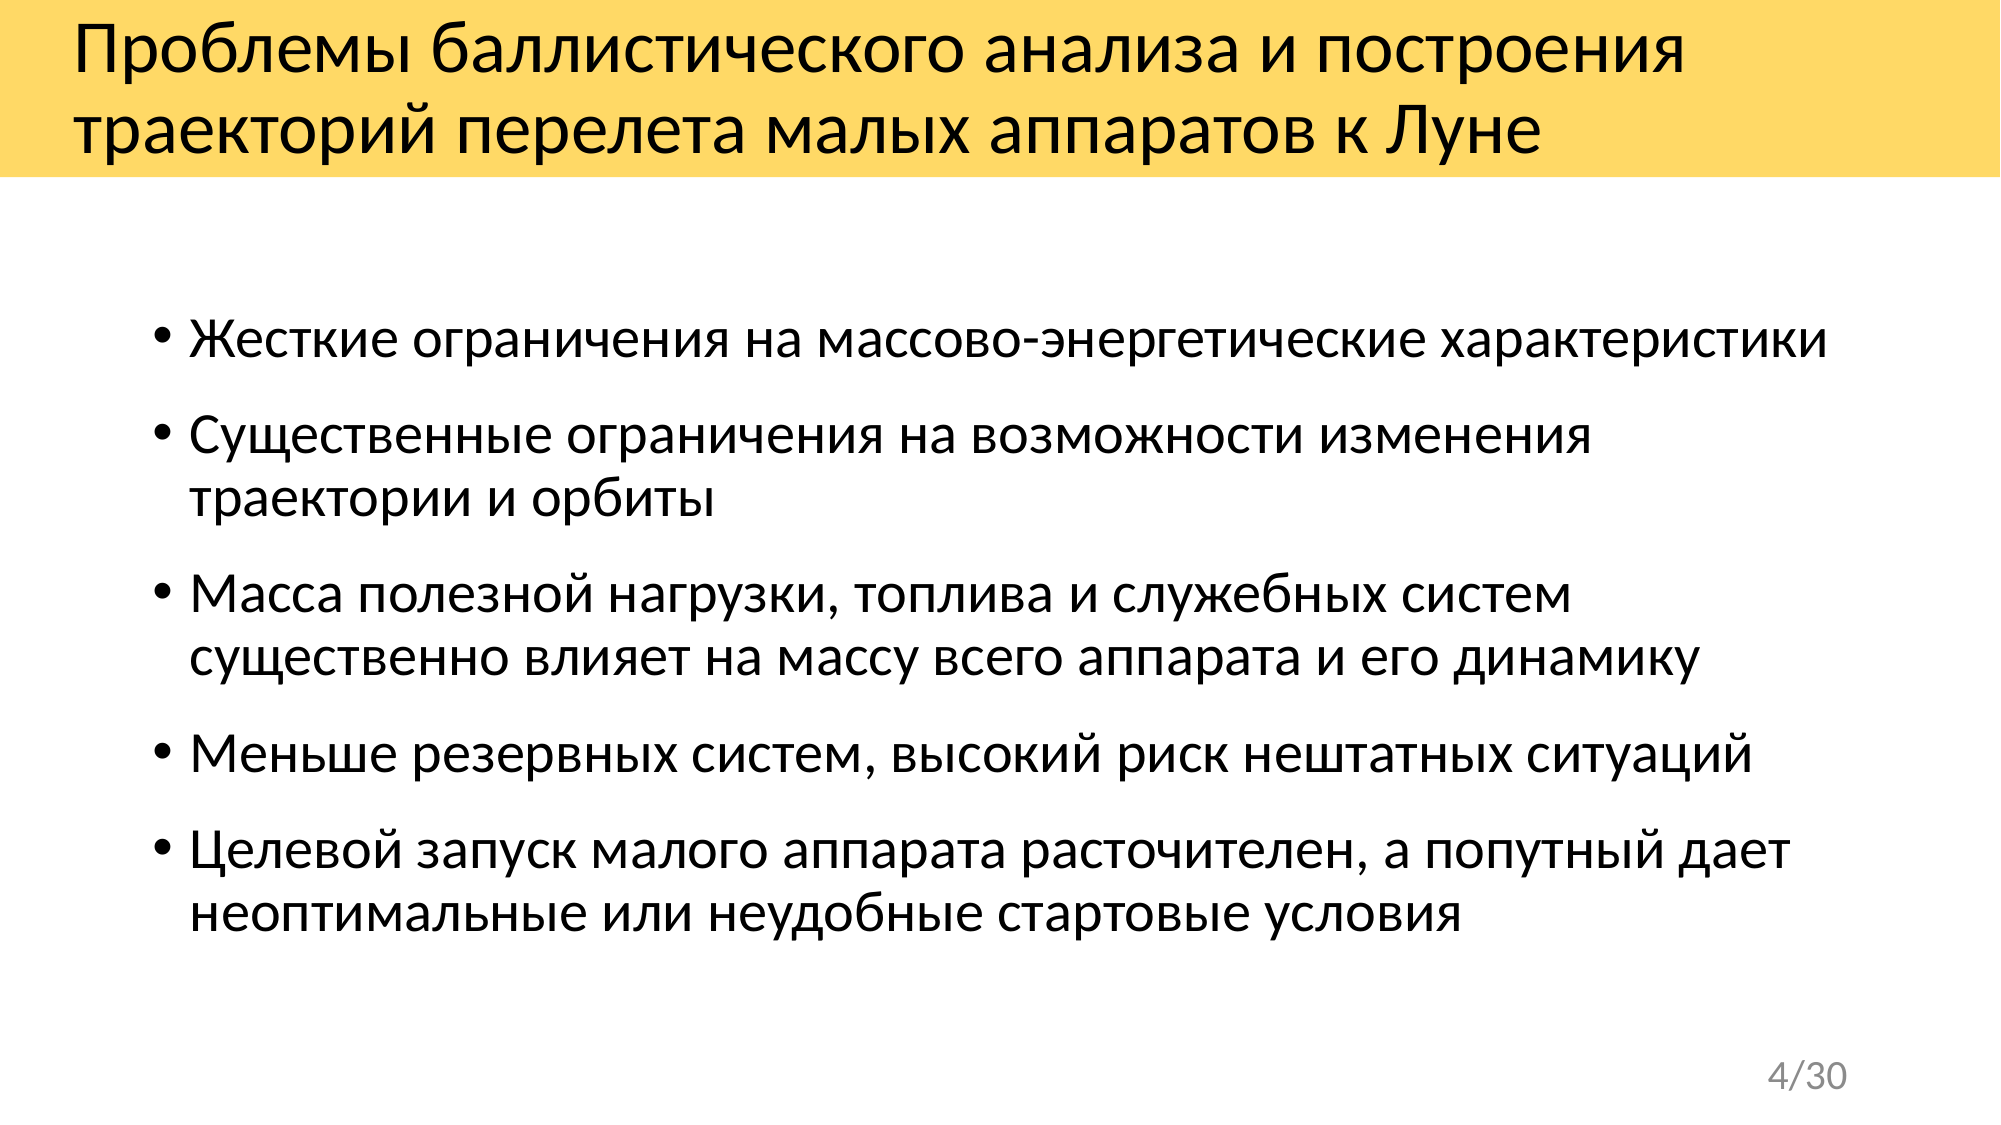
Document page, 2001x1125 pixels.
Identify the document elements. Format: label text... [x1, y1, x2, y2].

title Проблемы баллистического анализа и построения траекторий перелета малых аппаратов к Луне [0, 0, 2000, 178]
slide_number 4/30 [1412, 1042, 1863, 1103]
list Жесткие ограничения на массово-энергетические характеристики Существенные ограничения на возможности изменения траектории и орбиты Масса полезной нагрузки, топлива и служебных систем существенно влияет на массу всего аппарата и его динамику Меньше резервных систем, высокий риск нештатных ситуаций Целевой запуск малого аппарата расточителен, а попутный дает неоптимальные или неудобные стартовые условия [137, 299, 1863, 1014]
